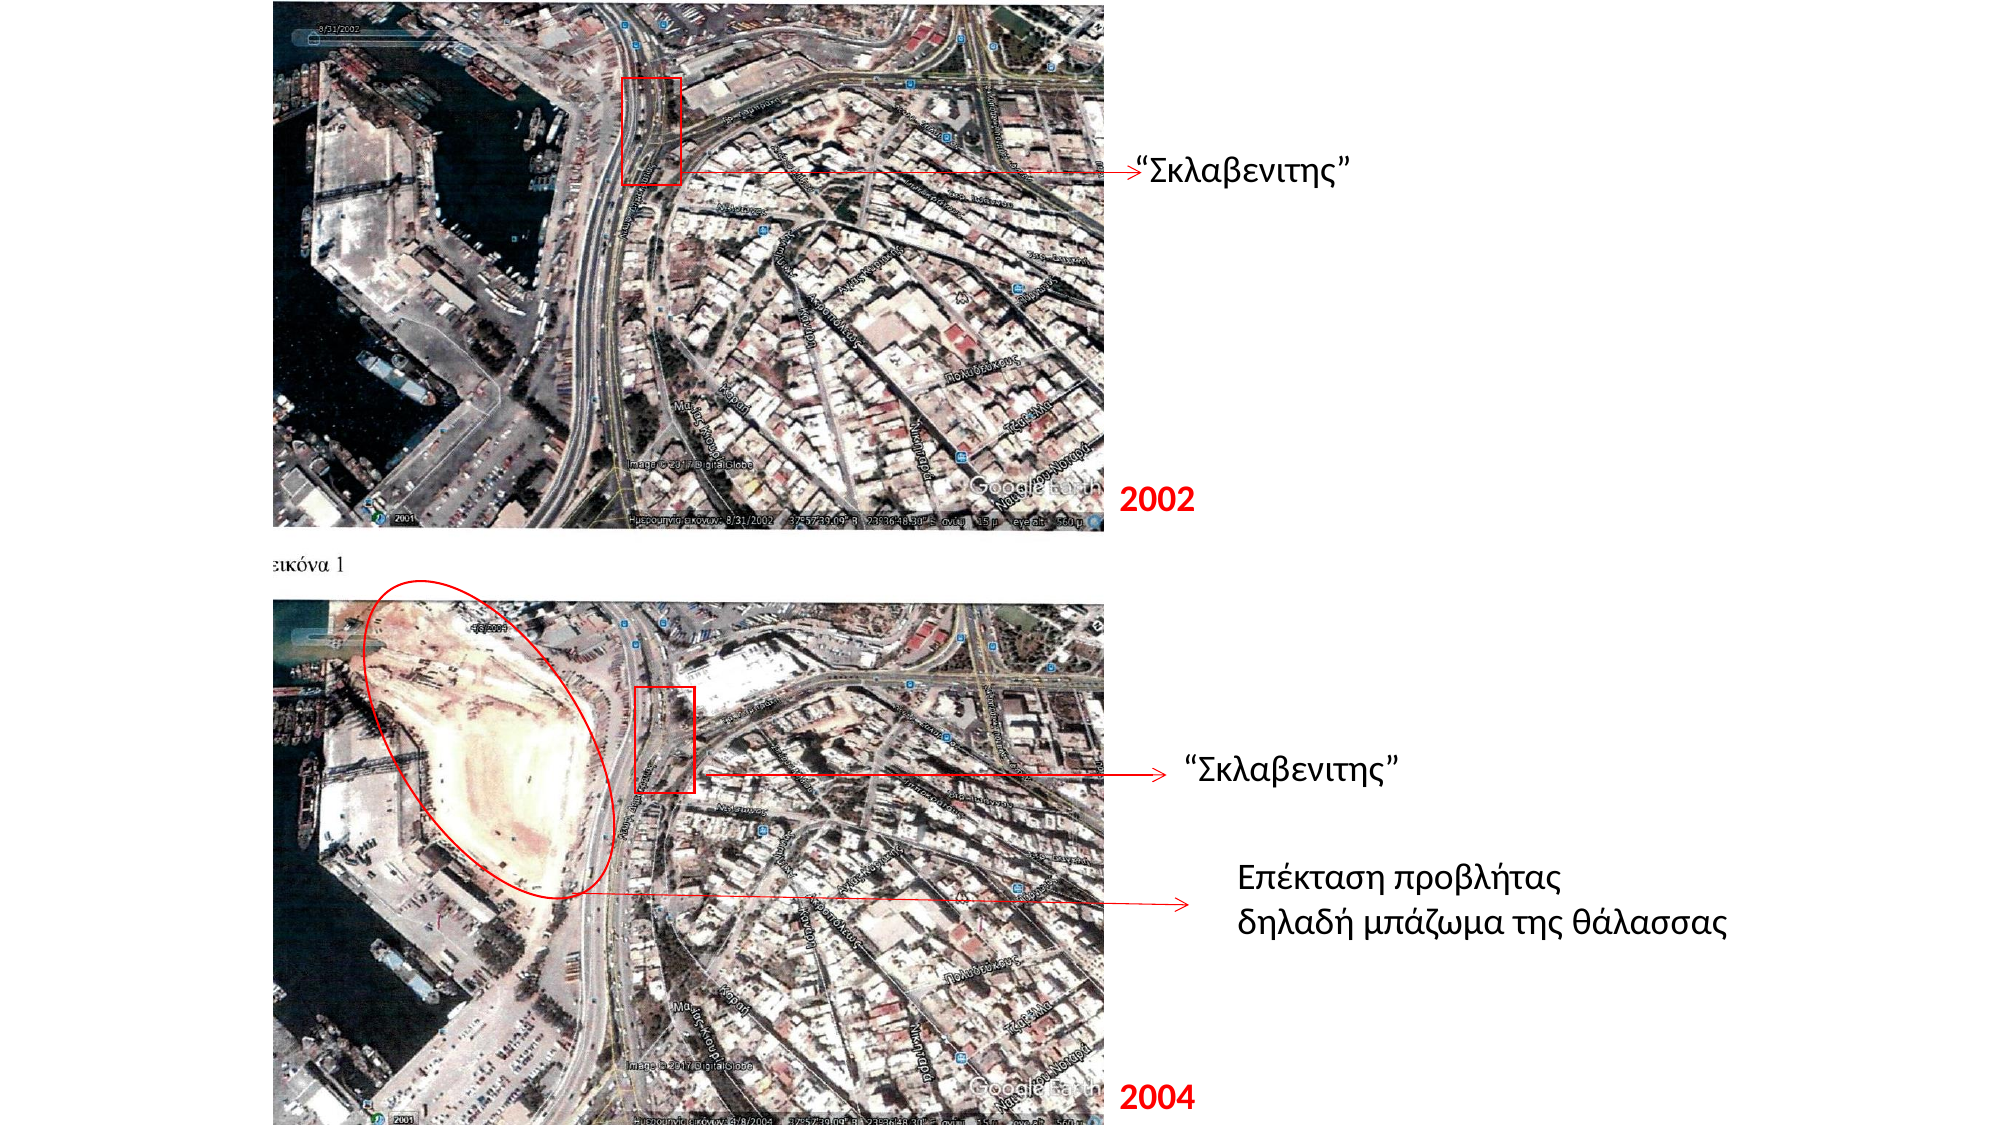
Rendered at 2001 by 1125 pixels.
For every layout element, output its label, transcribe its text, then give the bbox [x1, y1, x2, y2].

text_box “Σκλαβενιτης” [1167, 736, 1416, 796]
text_box “Σκλαβενιτης” [1119, 137, 1367, 197]
text_box Επέκταση προβλήτας δηλαδή μπάζωμα της θάλασσας [1222, 844, 1743, 950]
picture [273, 0, 1104, 1125]
text_box 2002 [1104, 466, 1211, 527]
text_box 2004 [1104, 1064, 1211, 1124]
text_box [571, 893, 1190, 905]
